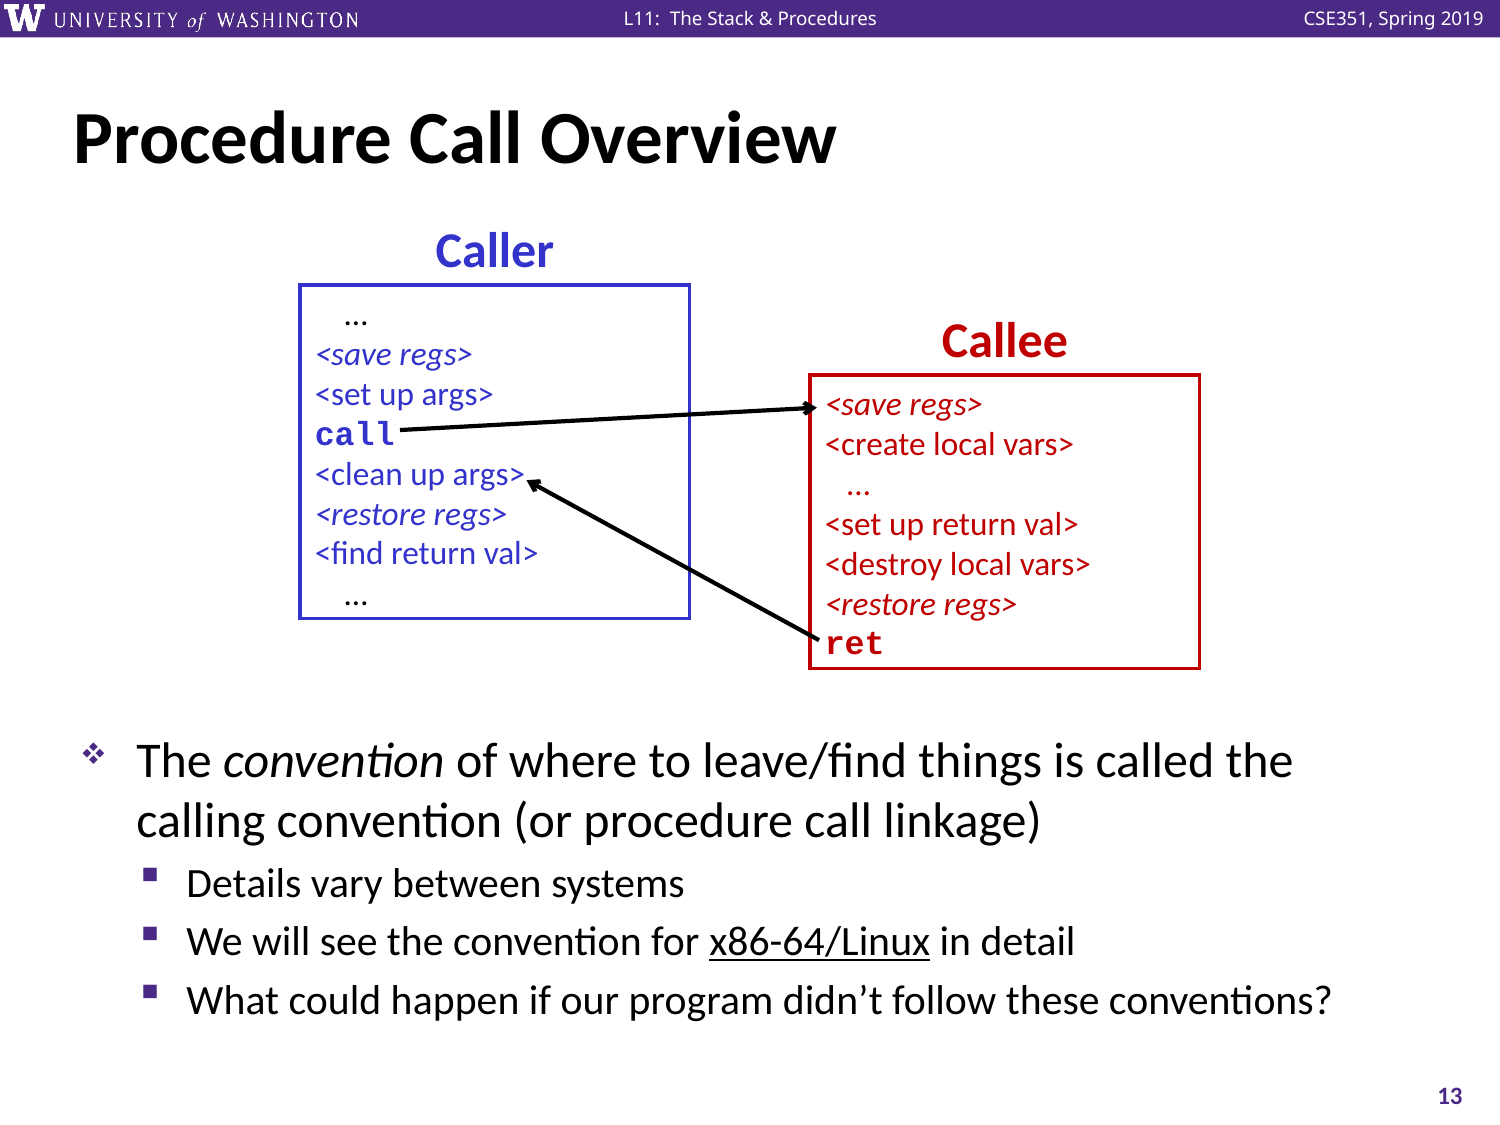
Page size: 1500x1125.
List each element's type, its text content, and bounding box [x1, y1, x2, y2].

slide_number 13 [1400, 1065, 1500, 1125]
title Procedure Call Overview [58, 71, 1438, 197]
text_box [399, 407, 818, 431]
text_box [299, 209, 691, 624]
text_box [809, 299, 1201, 673]
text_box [526, 479, 820, 641]
picture [4, 4, 358, 32]
list The convention of where to leave/find things is called the calling convention (or procedure call linkage) Details vary between systems We will see the convention for x86-64/Linux in detail What could happen if our program didn’t follow these conventions? [64, 719, 1438, 1051]
